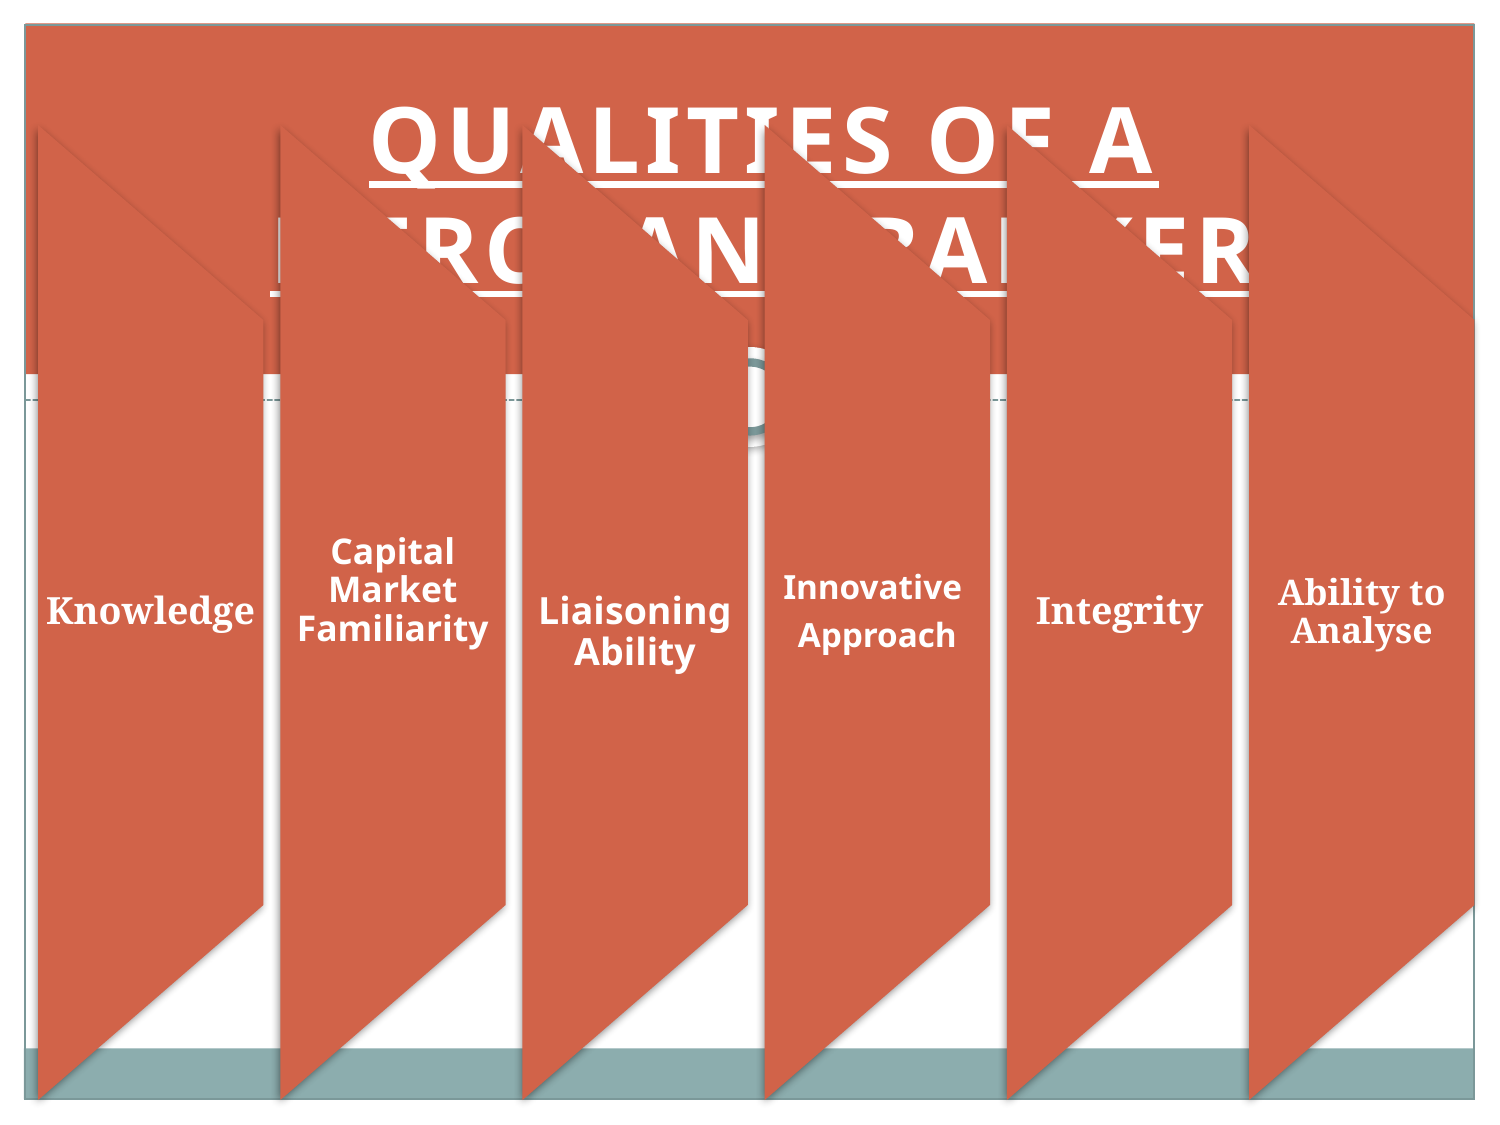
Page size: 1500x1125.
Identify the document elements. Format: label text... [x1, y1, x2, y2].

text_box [37, 124, 1476, 1101]
list Qualities of a Merchant Banker [237, 75, 1291, 123]
